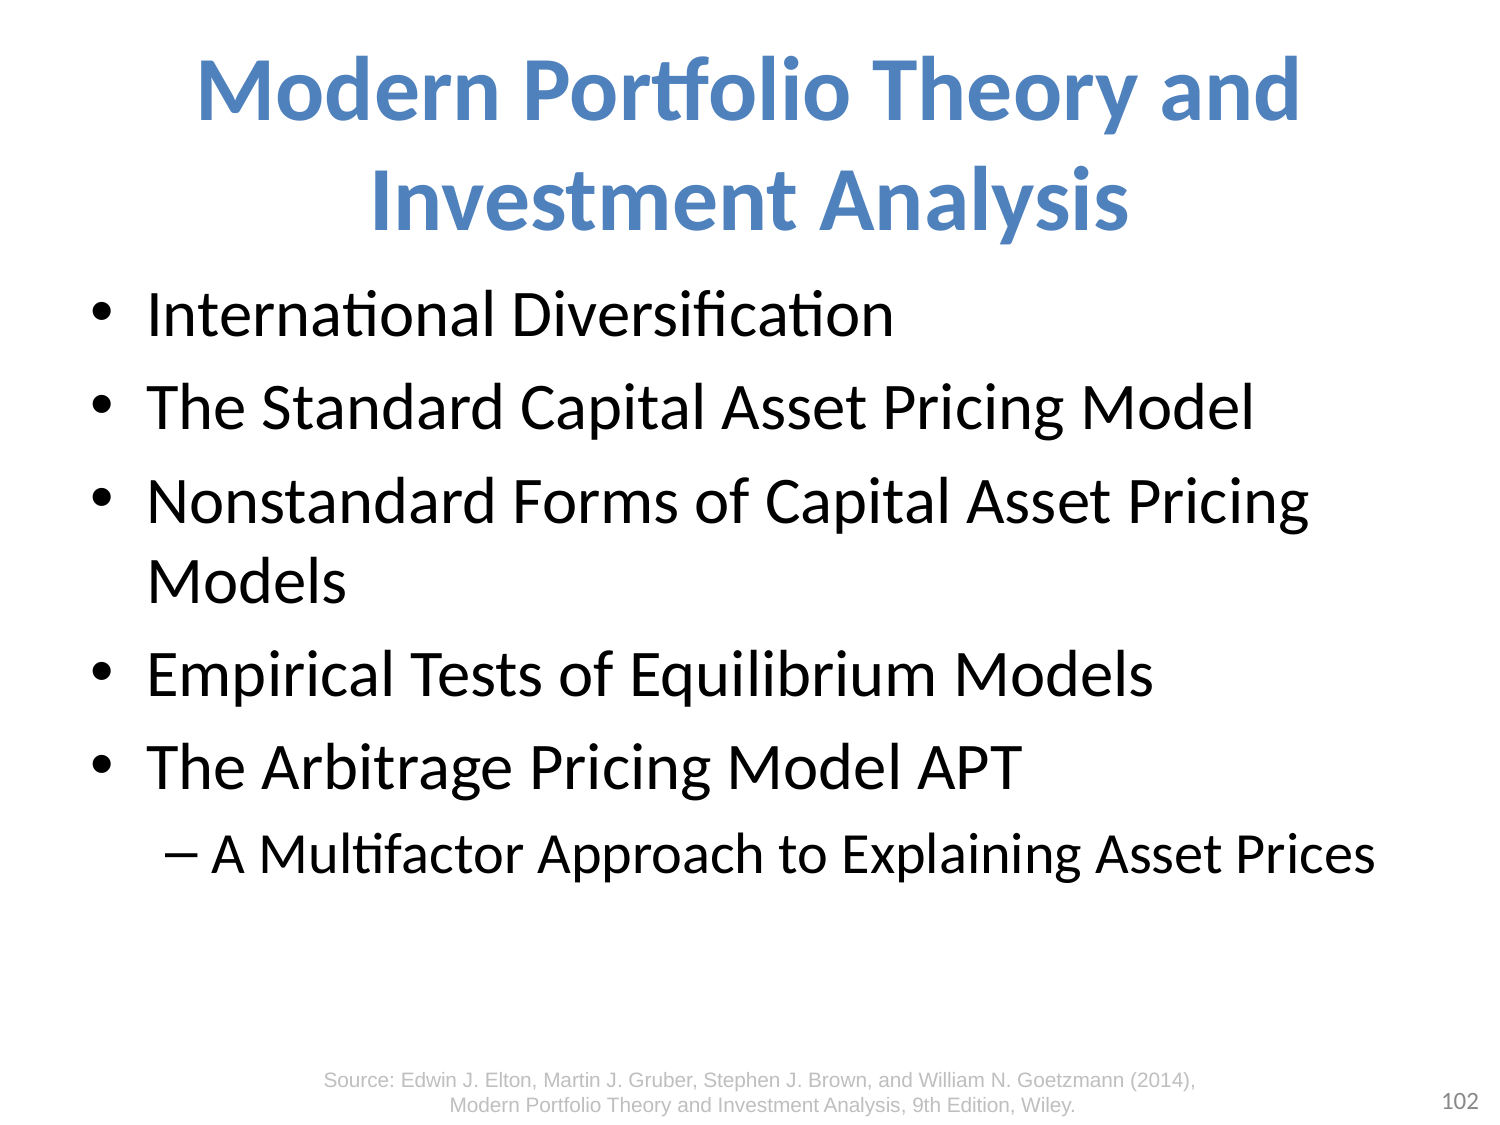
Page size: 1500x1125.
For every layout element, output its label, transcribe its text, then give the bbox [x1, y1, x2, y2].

title Modern Portfolio Theory and Investment Analysis [75, 45, 1425, 233]
list International Diversification The Standard Capital Asset Pricing Model Nonstandard Forms of Capital Asset Pricing Models Empirical Tests of Equilibrium Models The Arbitrage Pricing Model APT A Multifactor Approach to Explaining Asset Prices [75, 262, 1425, 1005]
text_box Source: Edwin J. Elton, Martin J. Gruber, Stephen J. Brown, and William N. Goetzmann (2014), Modern Portfolio Theory and Investment Analysis, 9th Edition, Wiley. [112, 1058, 1414, 1124]
slide_number 102 [1144, 1069, 1495, 1125]
